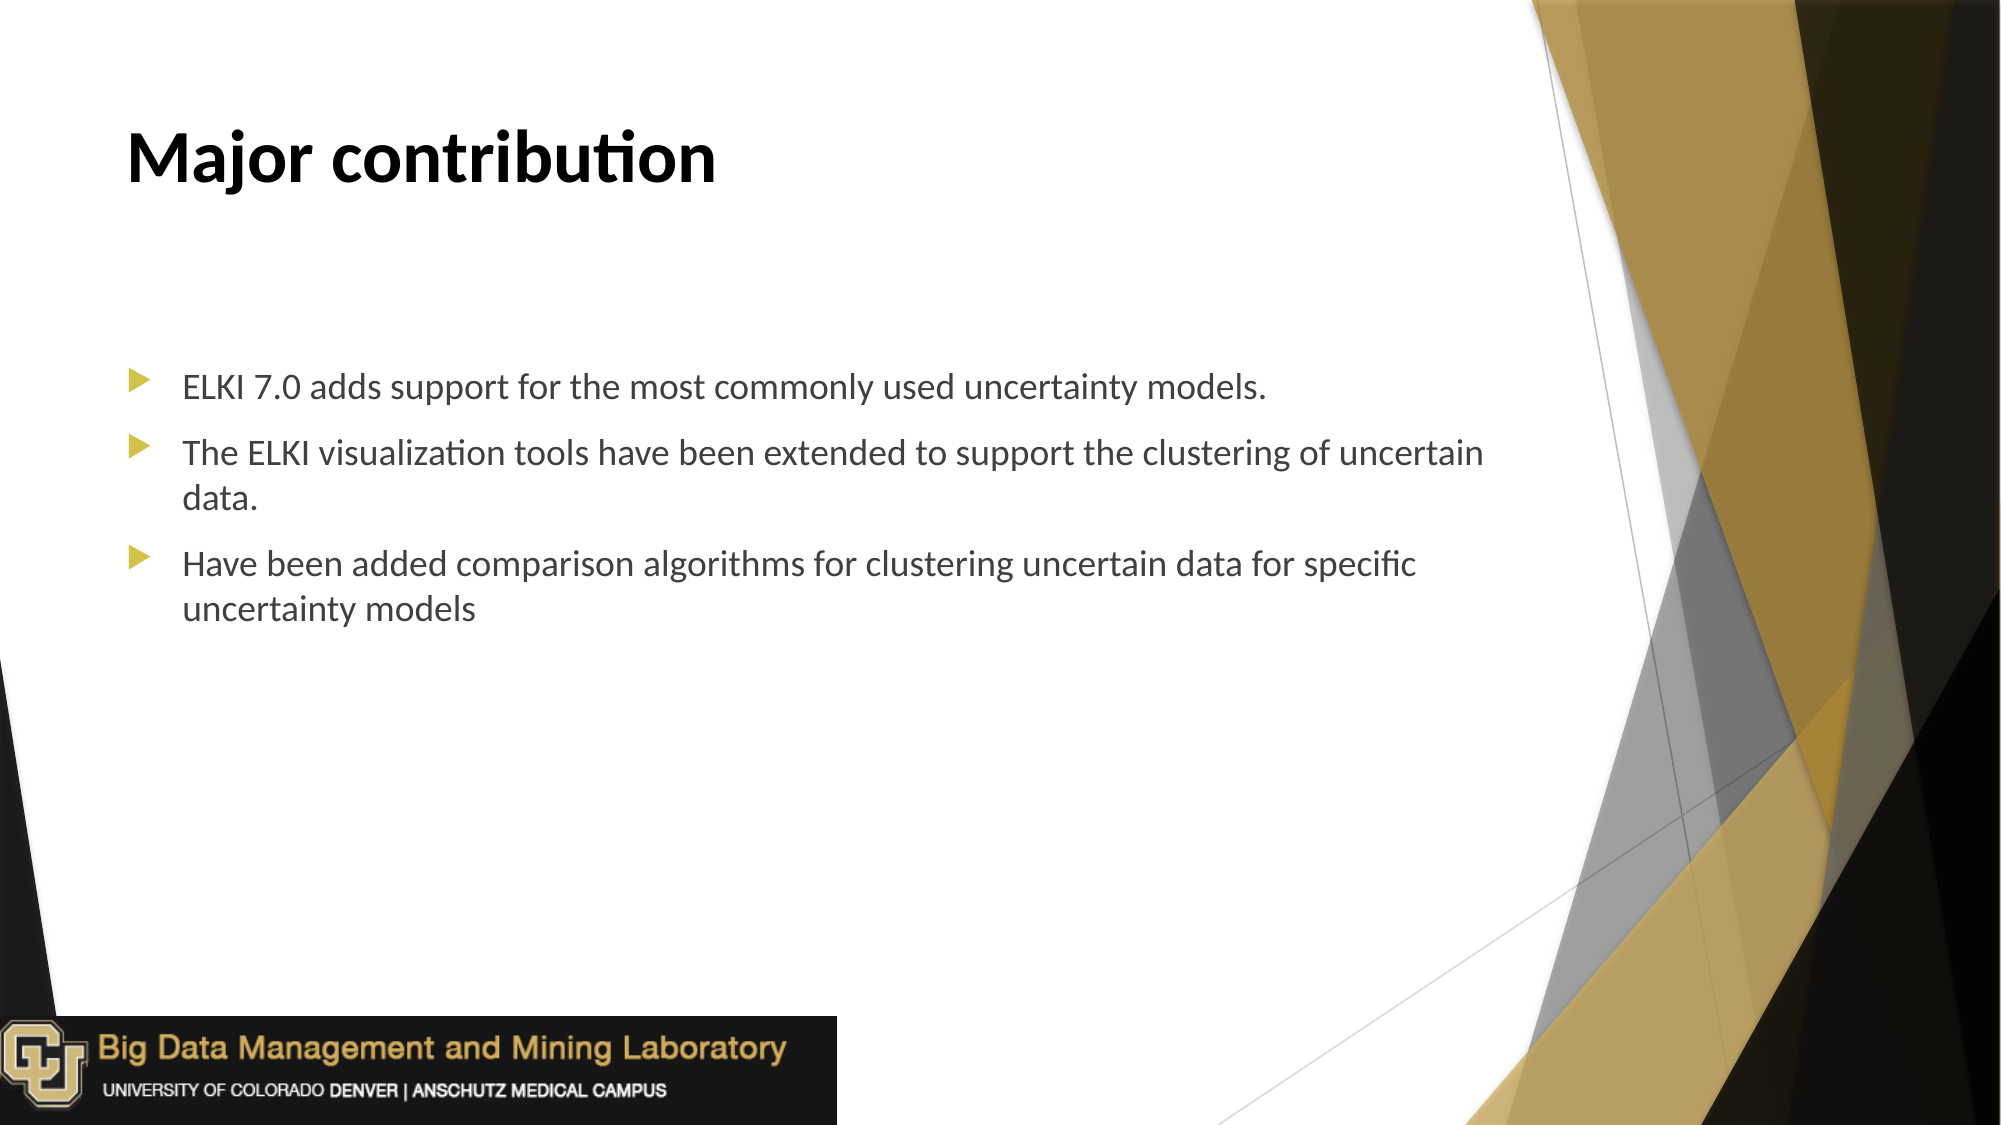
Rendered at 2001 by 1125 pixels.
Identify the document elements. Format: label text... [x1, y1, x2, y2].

picture [0, 1016, 837, 1125]
title Major contribution [111, 99, 1522, 306]
list ELKI 7.0 adds support for the most commonly used uncertainty models. The ELKI visualization tools have been extended to support the clustering of uncertain data. Have been added comparison algorithms for clustering uncertain data for specific uncertainty models [111, 354, 1522, 992]
